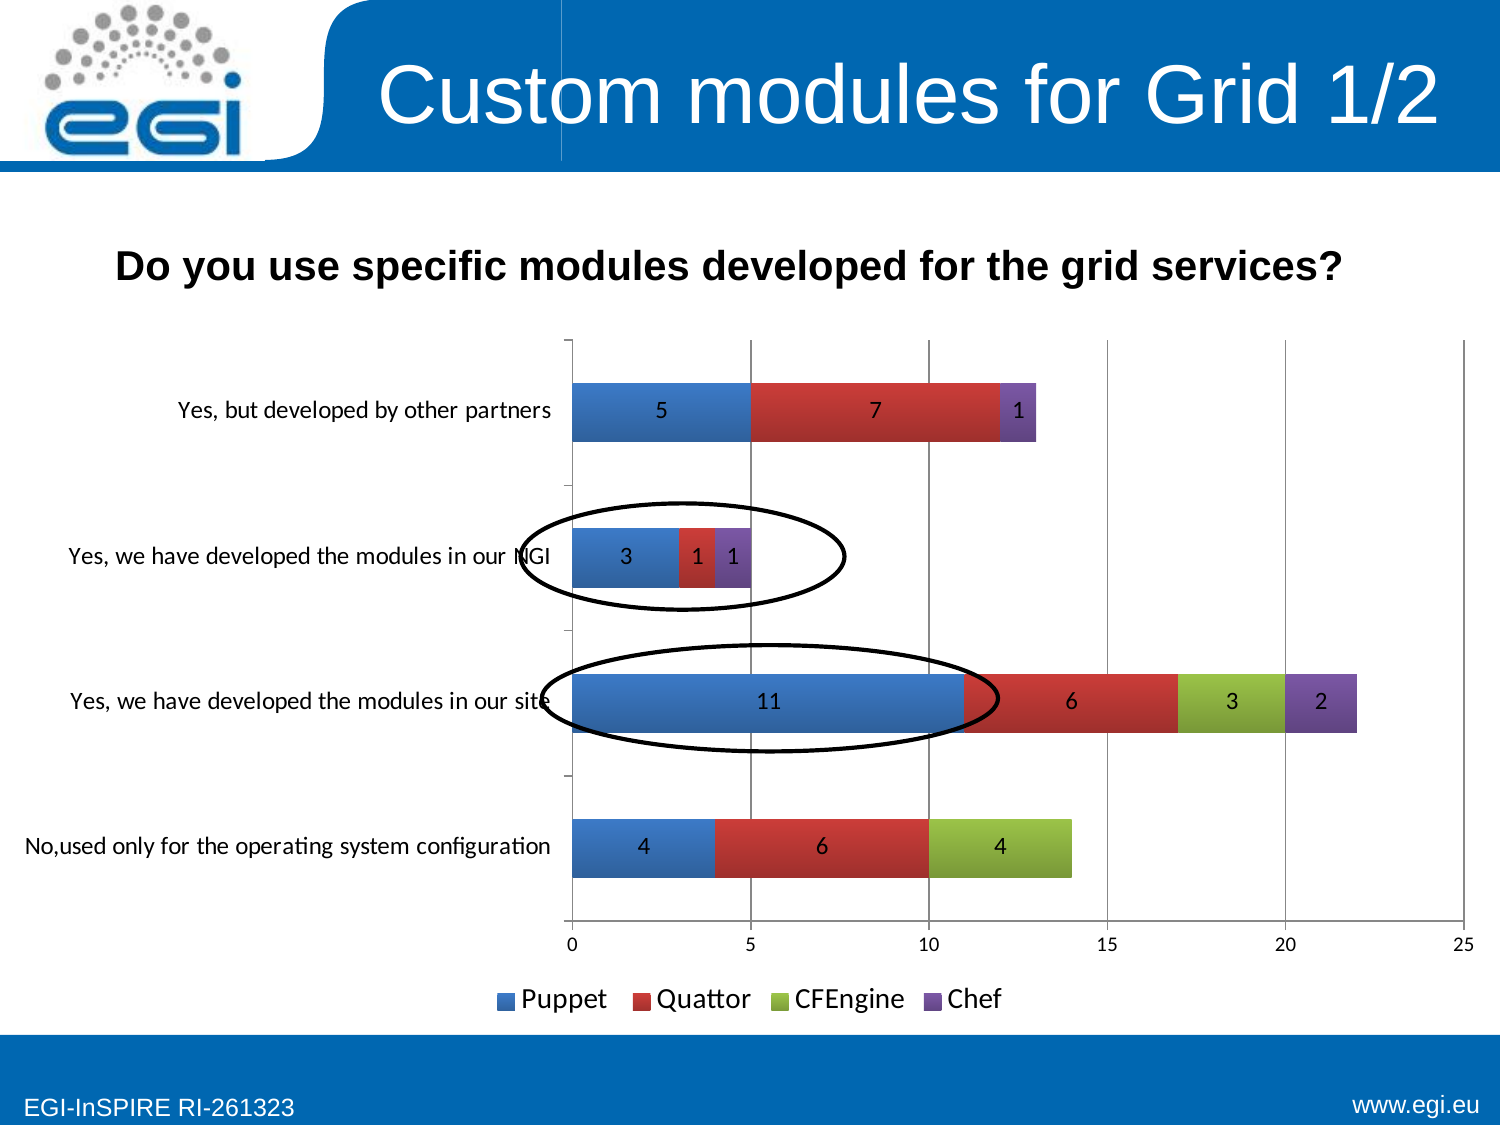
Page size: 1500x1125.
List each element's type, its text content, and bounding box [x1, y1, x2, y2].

picture [0, 0, 265, 161]
list Do you use specific modules developed for the grid services? [100, 231, 1425, 324]
chart [0, 325, 1500, 1023]
title Custom modules for Grid 1/2 [348, 19, 1471, 161]
